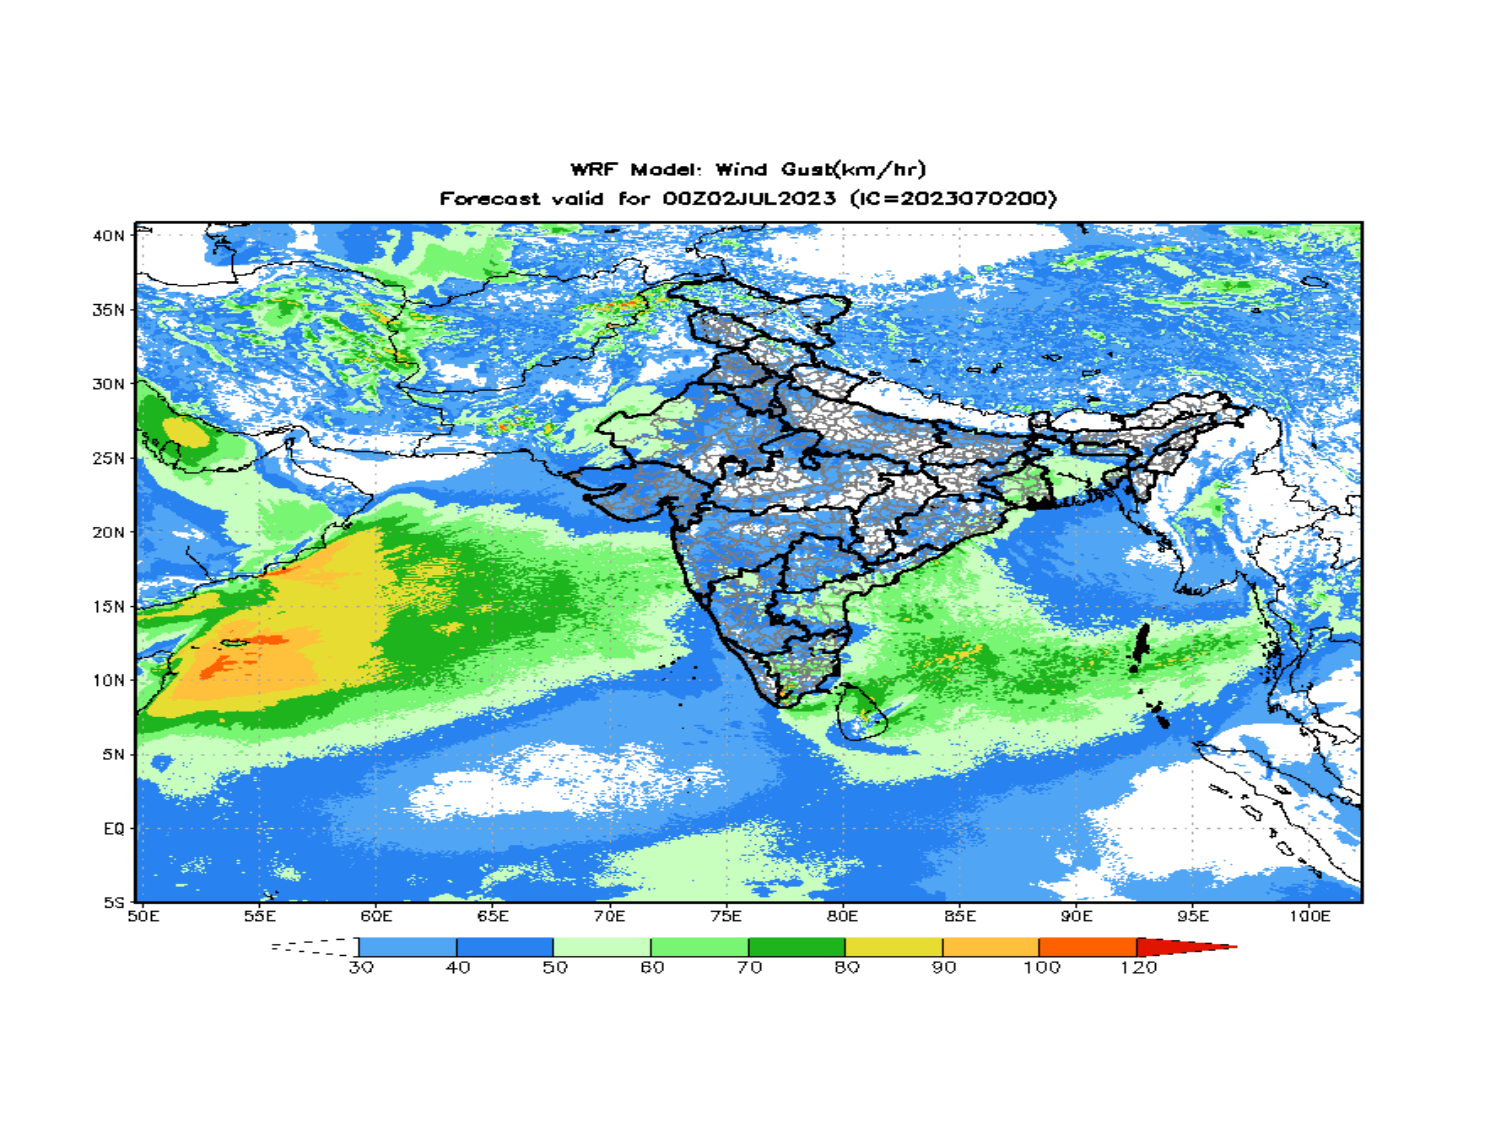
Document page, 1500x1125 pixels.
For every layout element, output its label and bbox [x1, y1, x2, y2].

picture [74, 149, 1426, 976]
